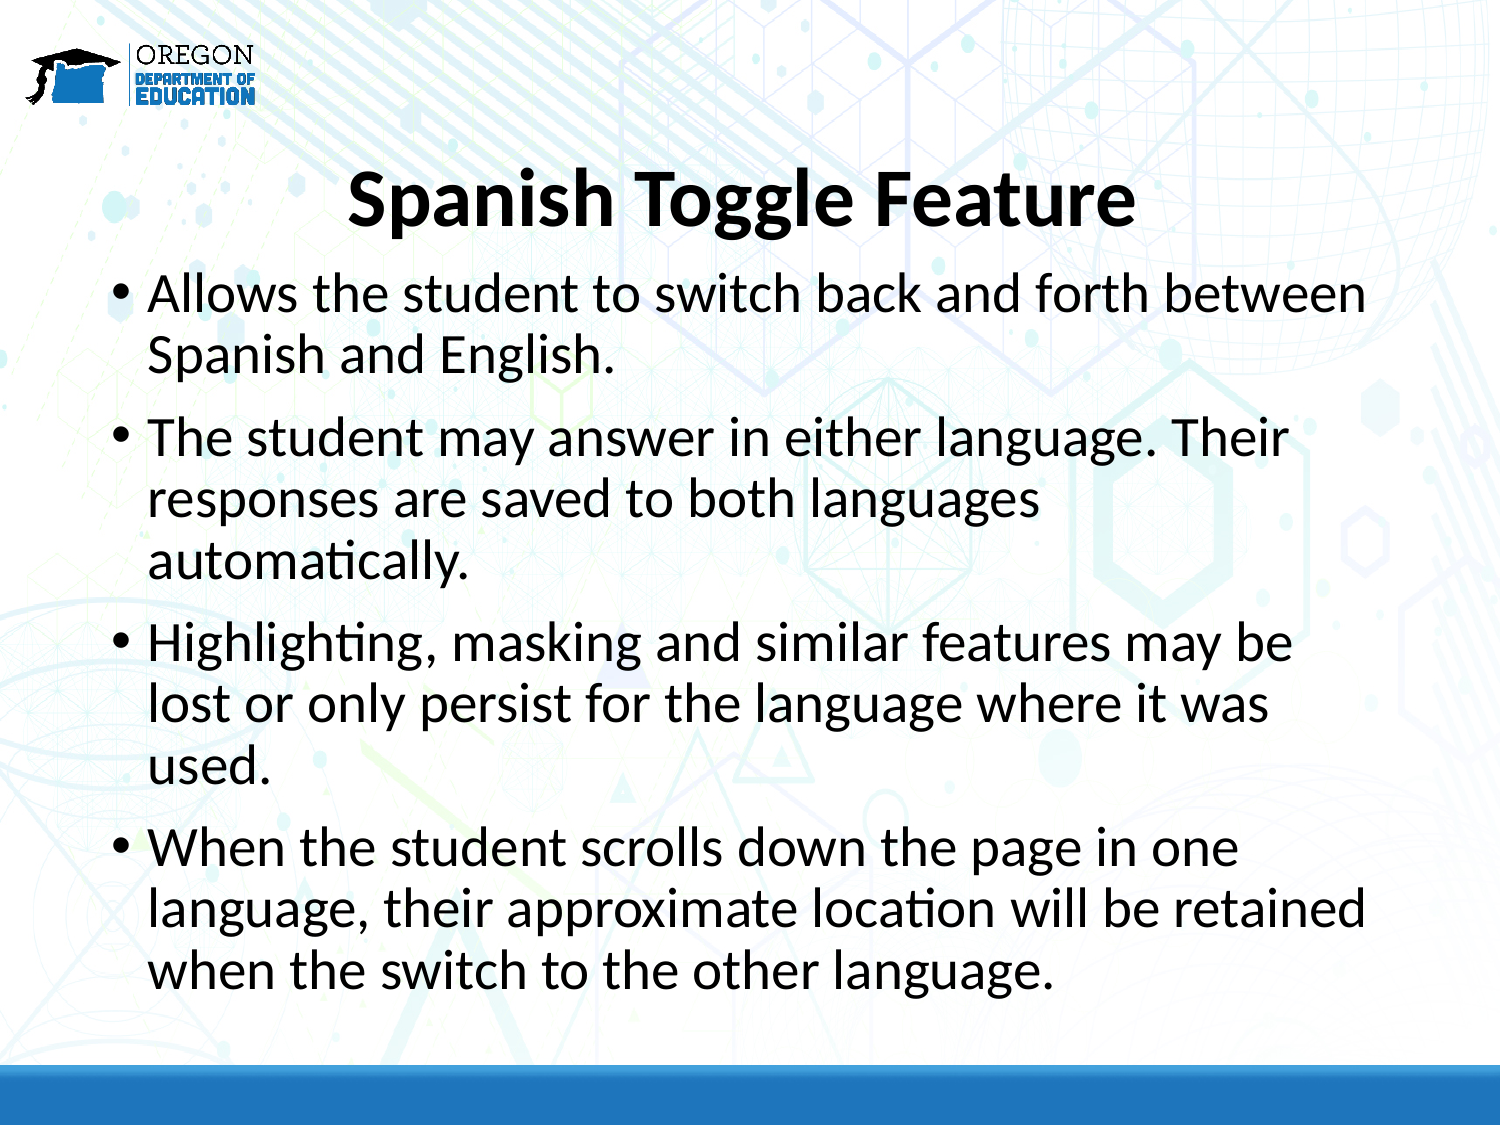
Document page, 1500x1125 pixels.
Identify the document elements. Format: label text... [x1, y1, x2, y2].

title Spanish Toggle Feature [96, 142, 1390, 255]
list Allows the student to switch back and forth between Spanish and English. The student may answer in either language. Their responses are saved to both languages automatically. Highlighting, masking and similar features may be lost or only persist for the language where it was used. When the student scrolls down the page in one language, their approximate location will be retained when the switch to the other language. [96, 255, 1390, 1011]
picture [0, 0, 1500, 1125]
